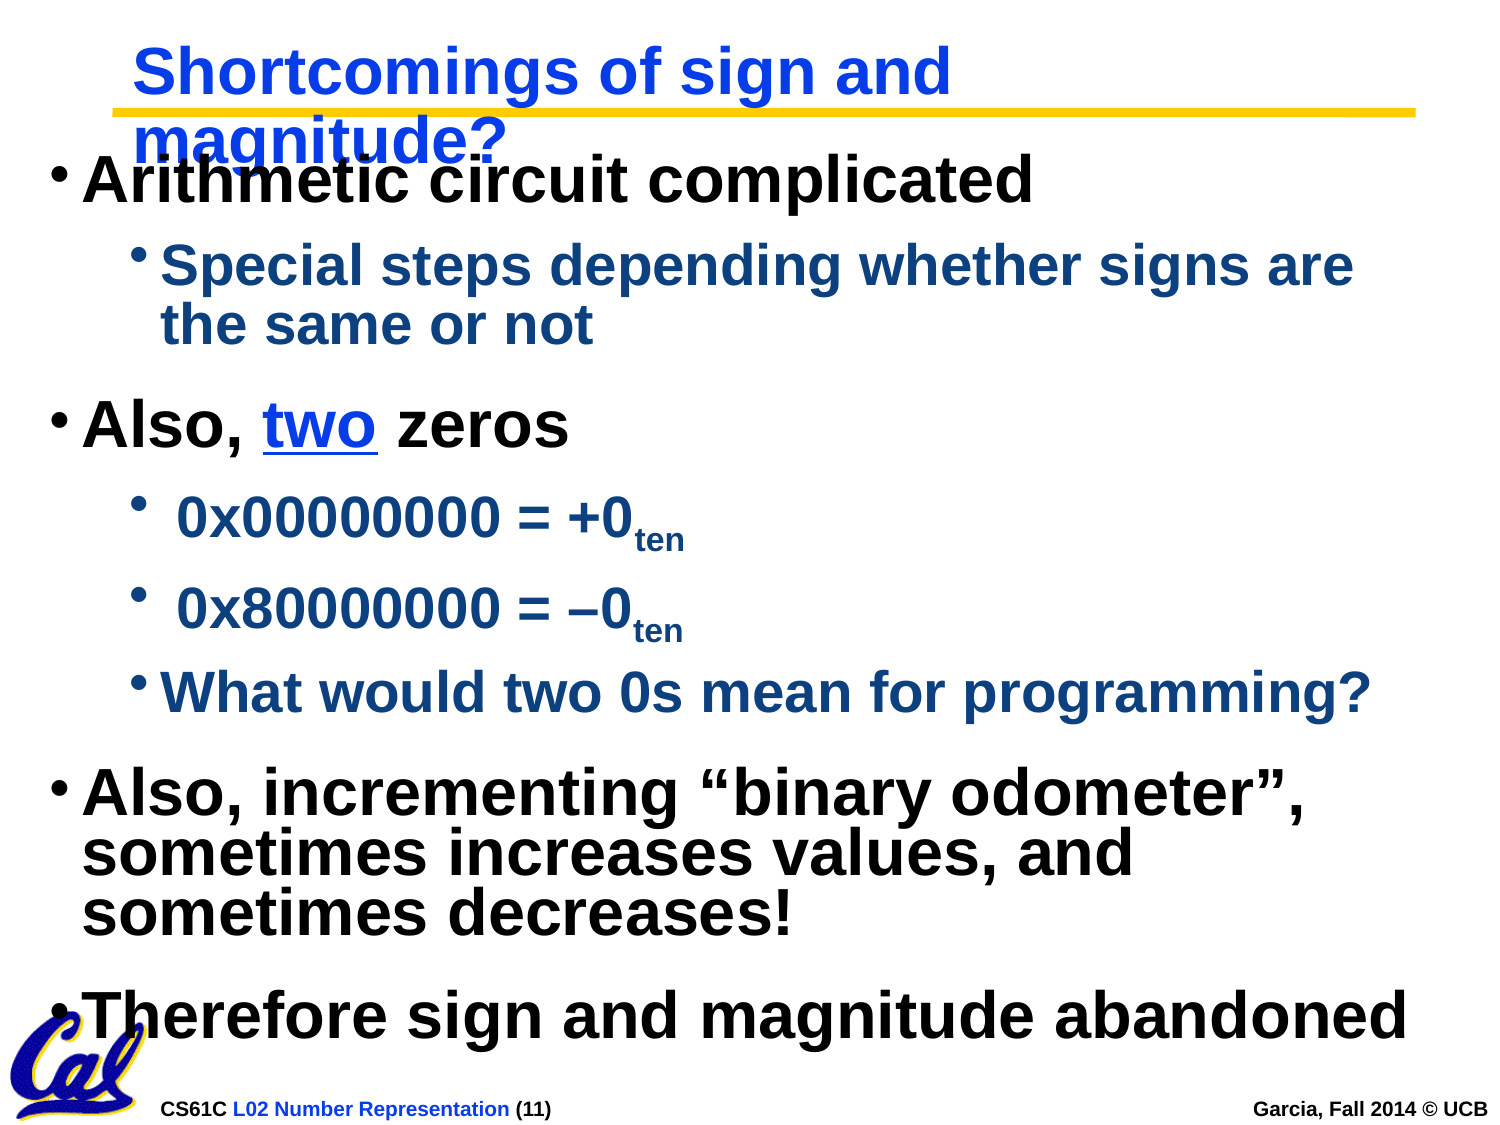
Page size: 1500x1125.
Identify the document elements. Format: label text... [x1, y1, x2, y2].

list Arithmetic circuit complicated Special steps depending whether signs are the same or not Also, two zeros 0x00000000 = +0ten 0x80000000 = –0ten What would two 0s mean for programming? Also, incrementing “binary odometer”, sometimes increases values, and sometimes decreases! Therefore sign and magnitude abandoned [36, 149, 1438, 1125]
picture [10, 1011, 36, 1121]
title Shortcomings of sign and magnitude? [121, 34, 1360, 113]
